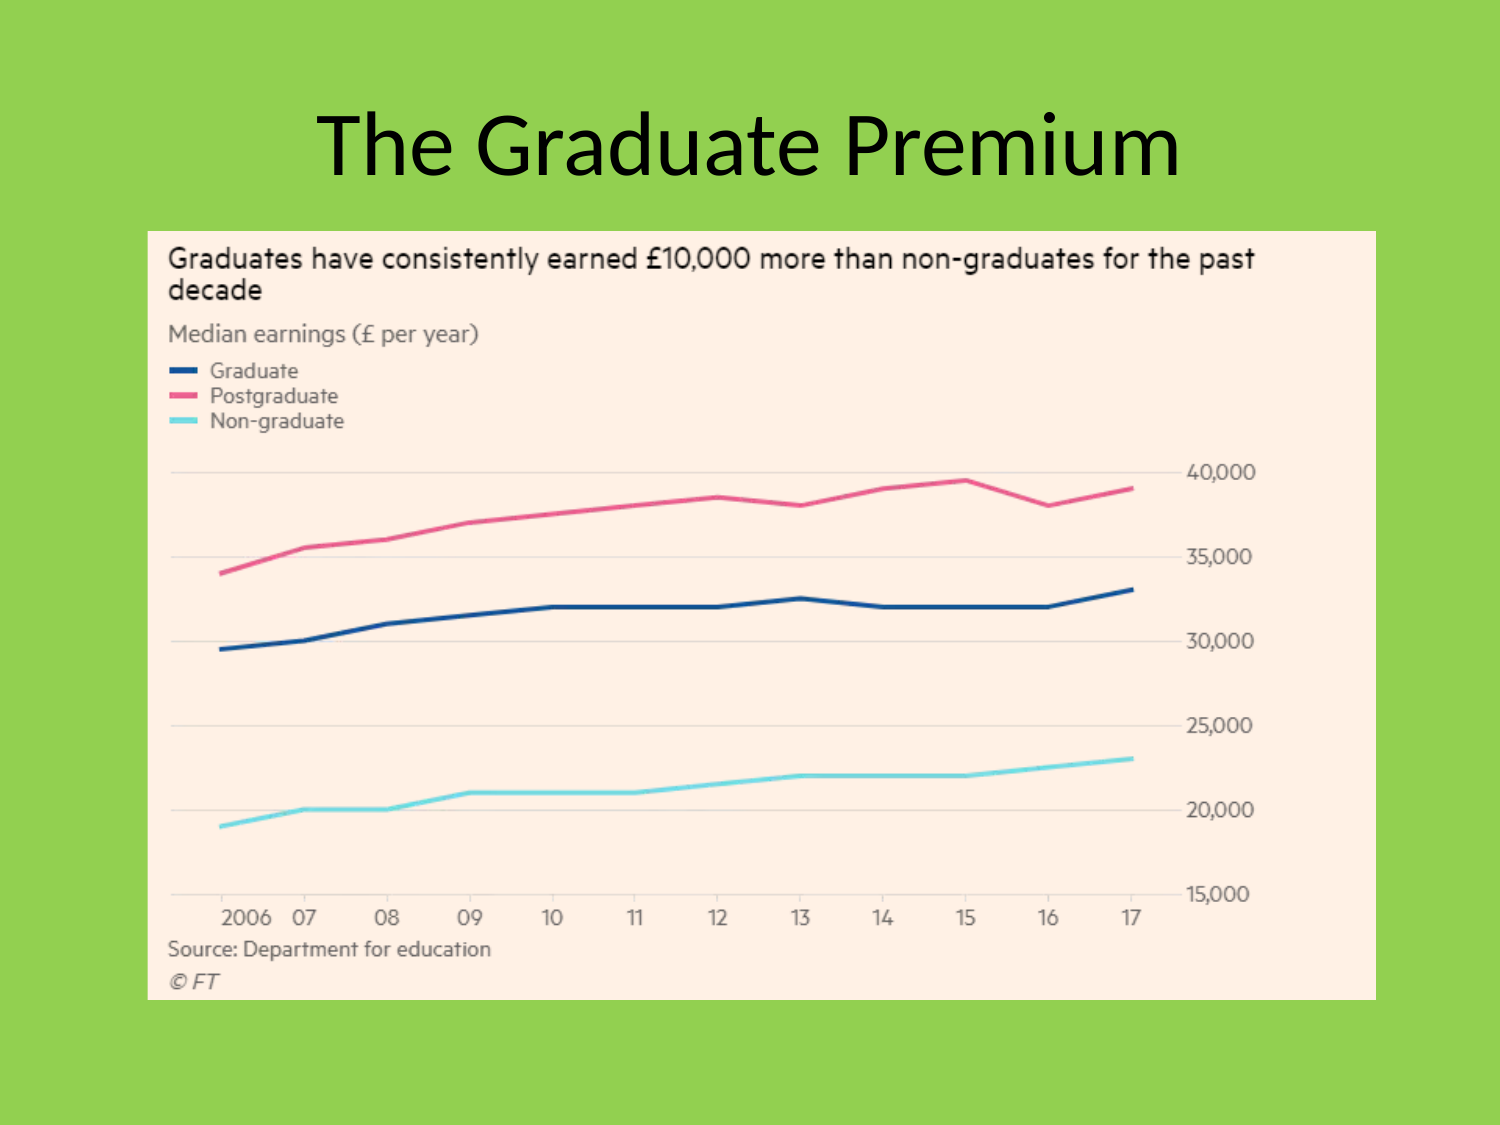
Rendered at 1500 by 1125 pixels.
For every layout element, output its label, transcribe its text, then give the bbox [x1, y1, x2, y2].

title The Graduate Premium [75, 45, 1425, 233]
picture [147, 231, 1377, 1000]
